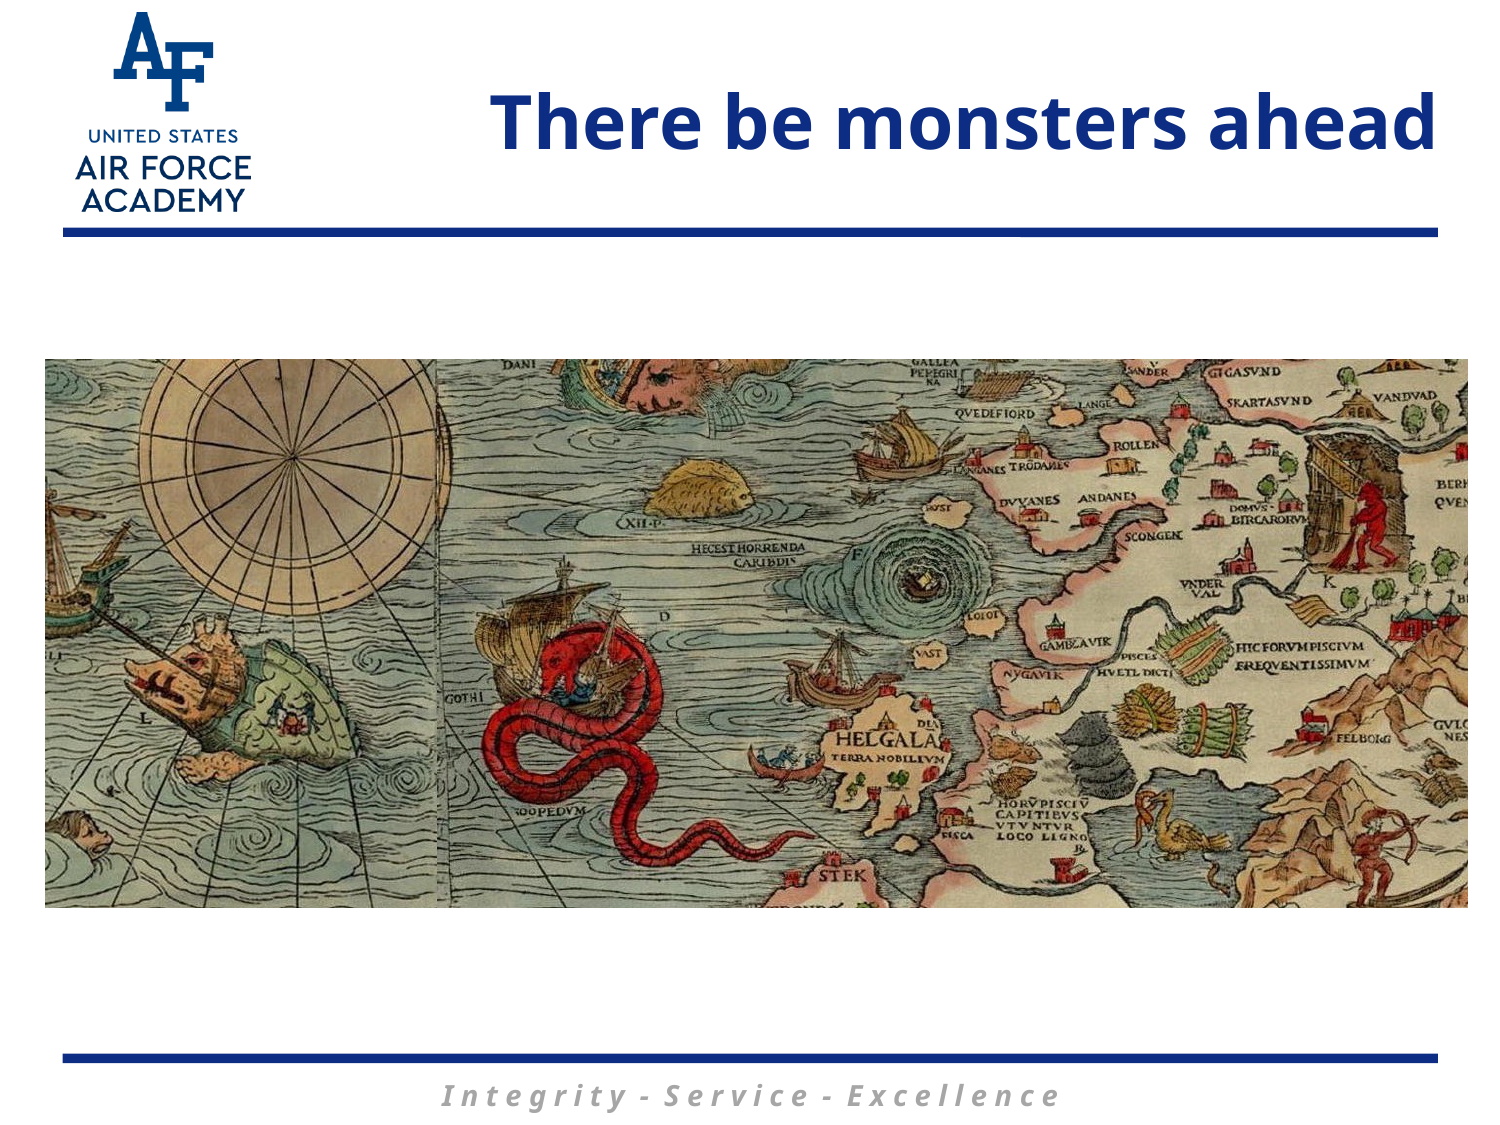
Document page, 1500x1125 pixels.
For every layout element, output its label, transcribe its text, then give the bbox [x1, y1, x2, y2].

title There be monsters ahead [299, 29, 1456, 211]
picture [75, 12, 251, 212]
picture [44, 359, 1468, 908]
